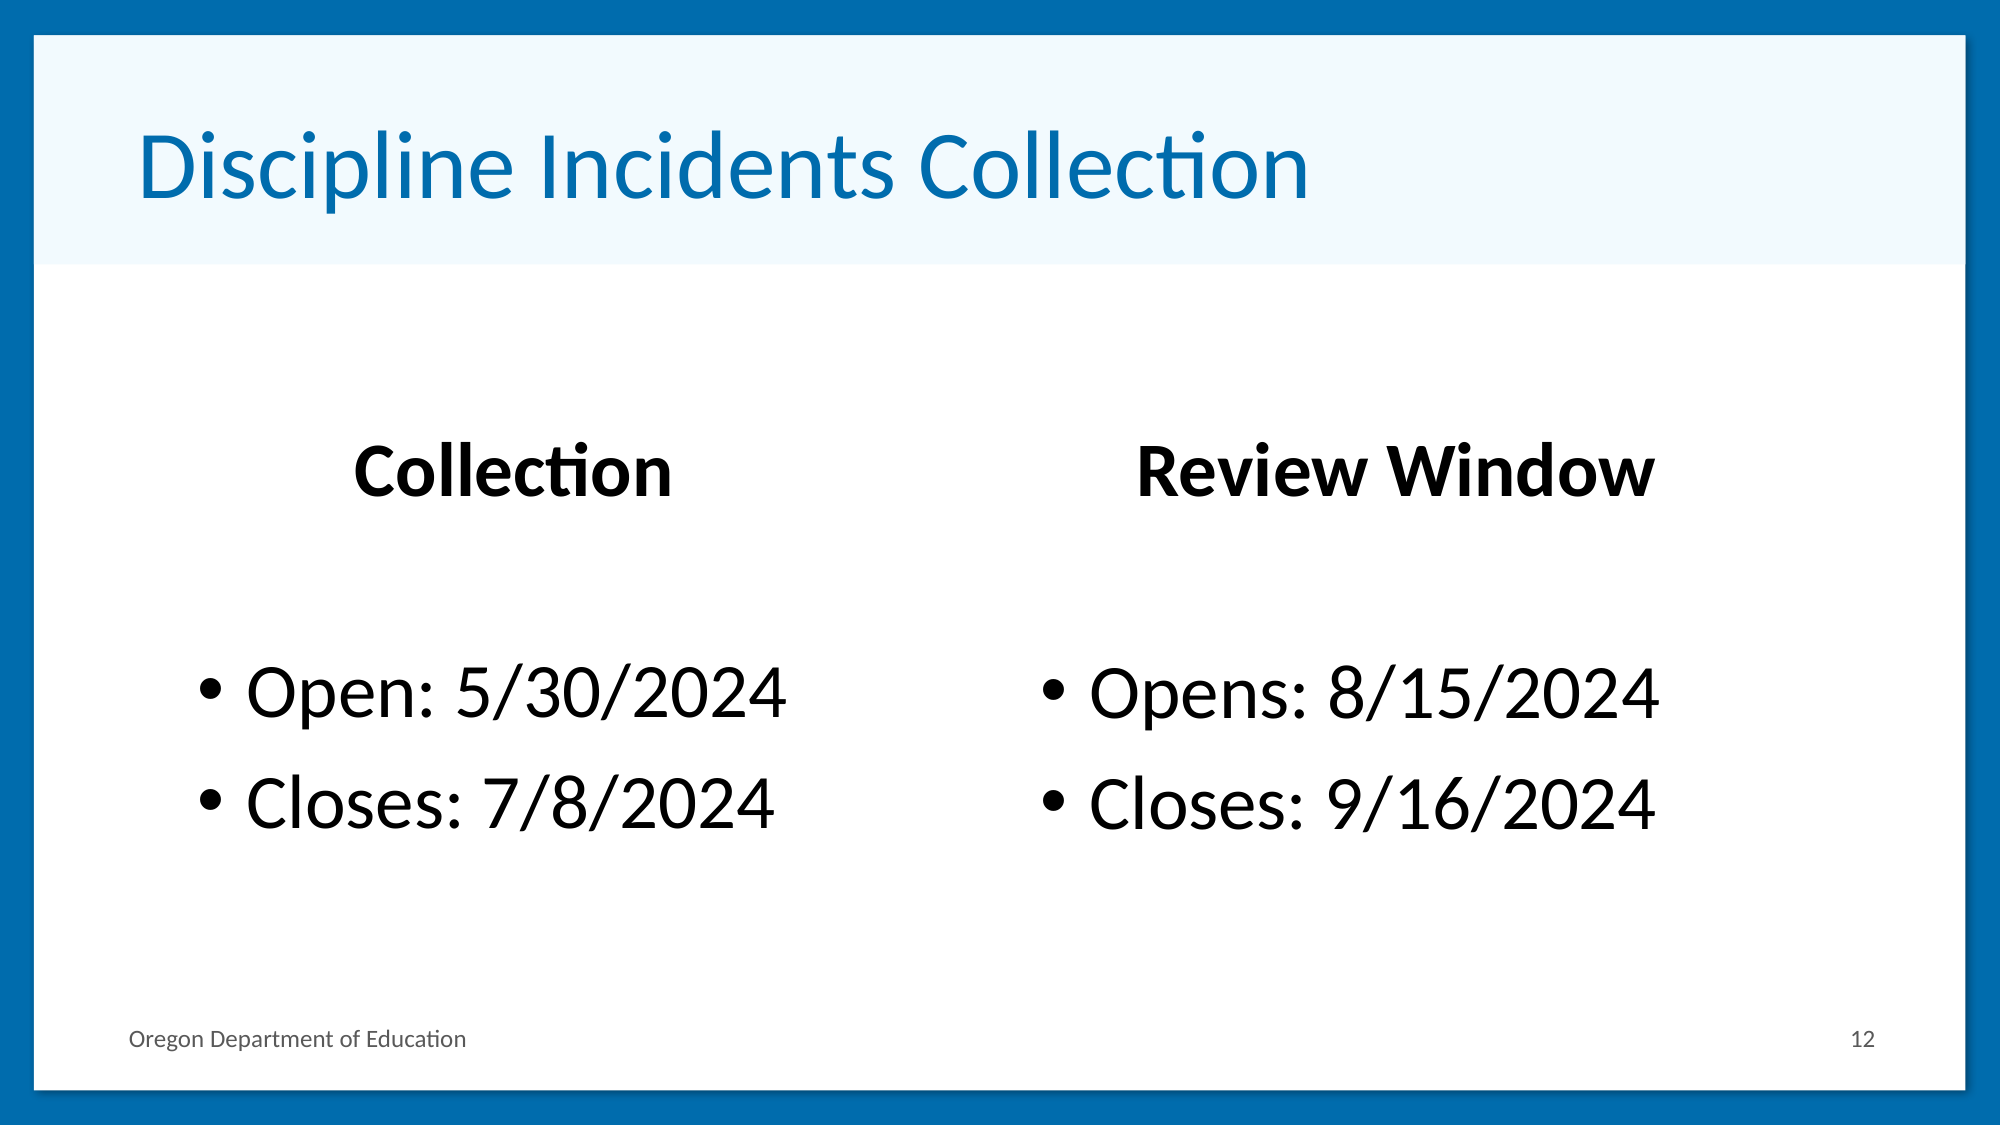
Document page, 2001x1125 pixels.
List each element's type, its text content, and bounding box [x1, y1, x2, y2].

list Review Window Opens: 8/15/2024 Closes: 9/16/2024 [1025, 301, 1768, 975]
footer Oregon Department of Education [117, 1007, 588, 1068]
title Discipline Incidents Collection [117, 75, 1887, 244]
list Collection Open: 5/30/2024 Closes: 7/8/2024 [183, 301, 847, 976]
slide_number 12 [1412, 1007, 1887, 1068]
